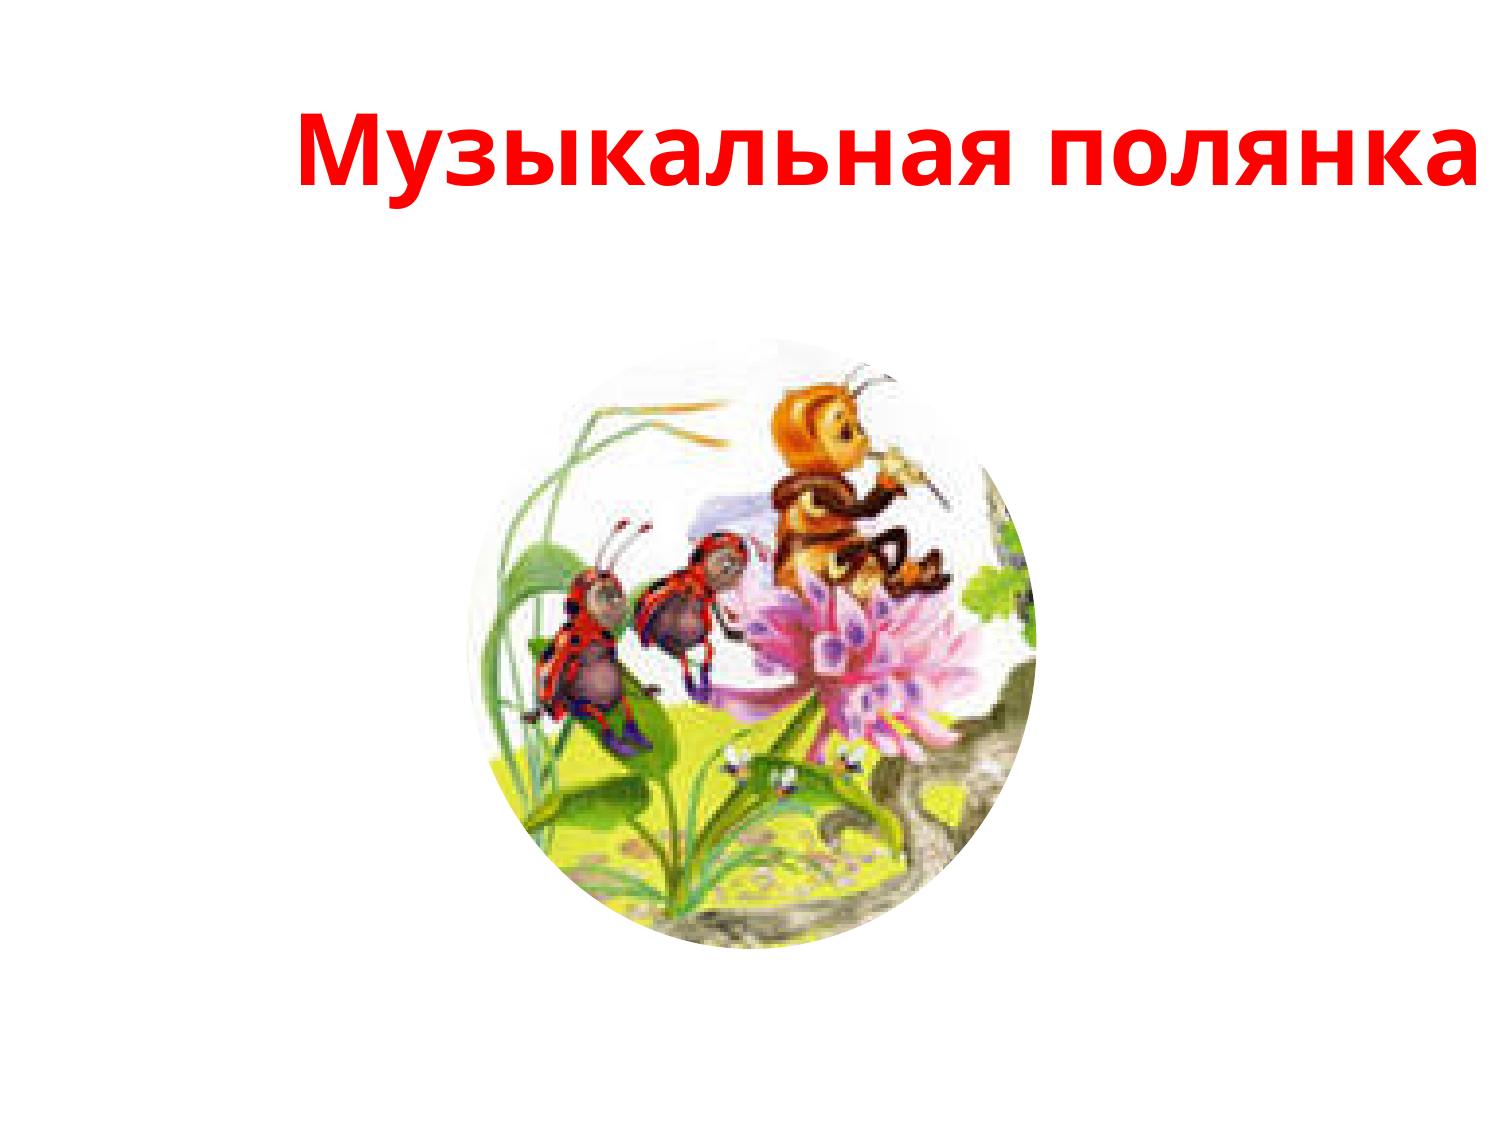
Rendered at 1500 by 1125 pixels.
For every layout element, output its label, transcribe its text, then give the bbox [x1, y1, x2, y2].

picture [466, 337, 1037, 950]
text_box Музыкальная полянка [277, 77, 1500, 213]
